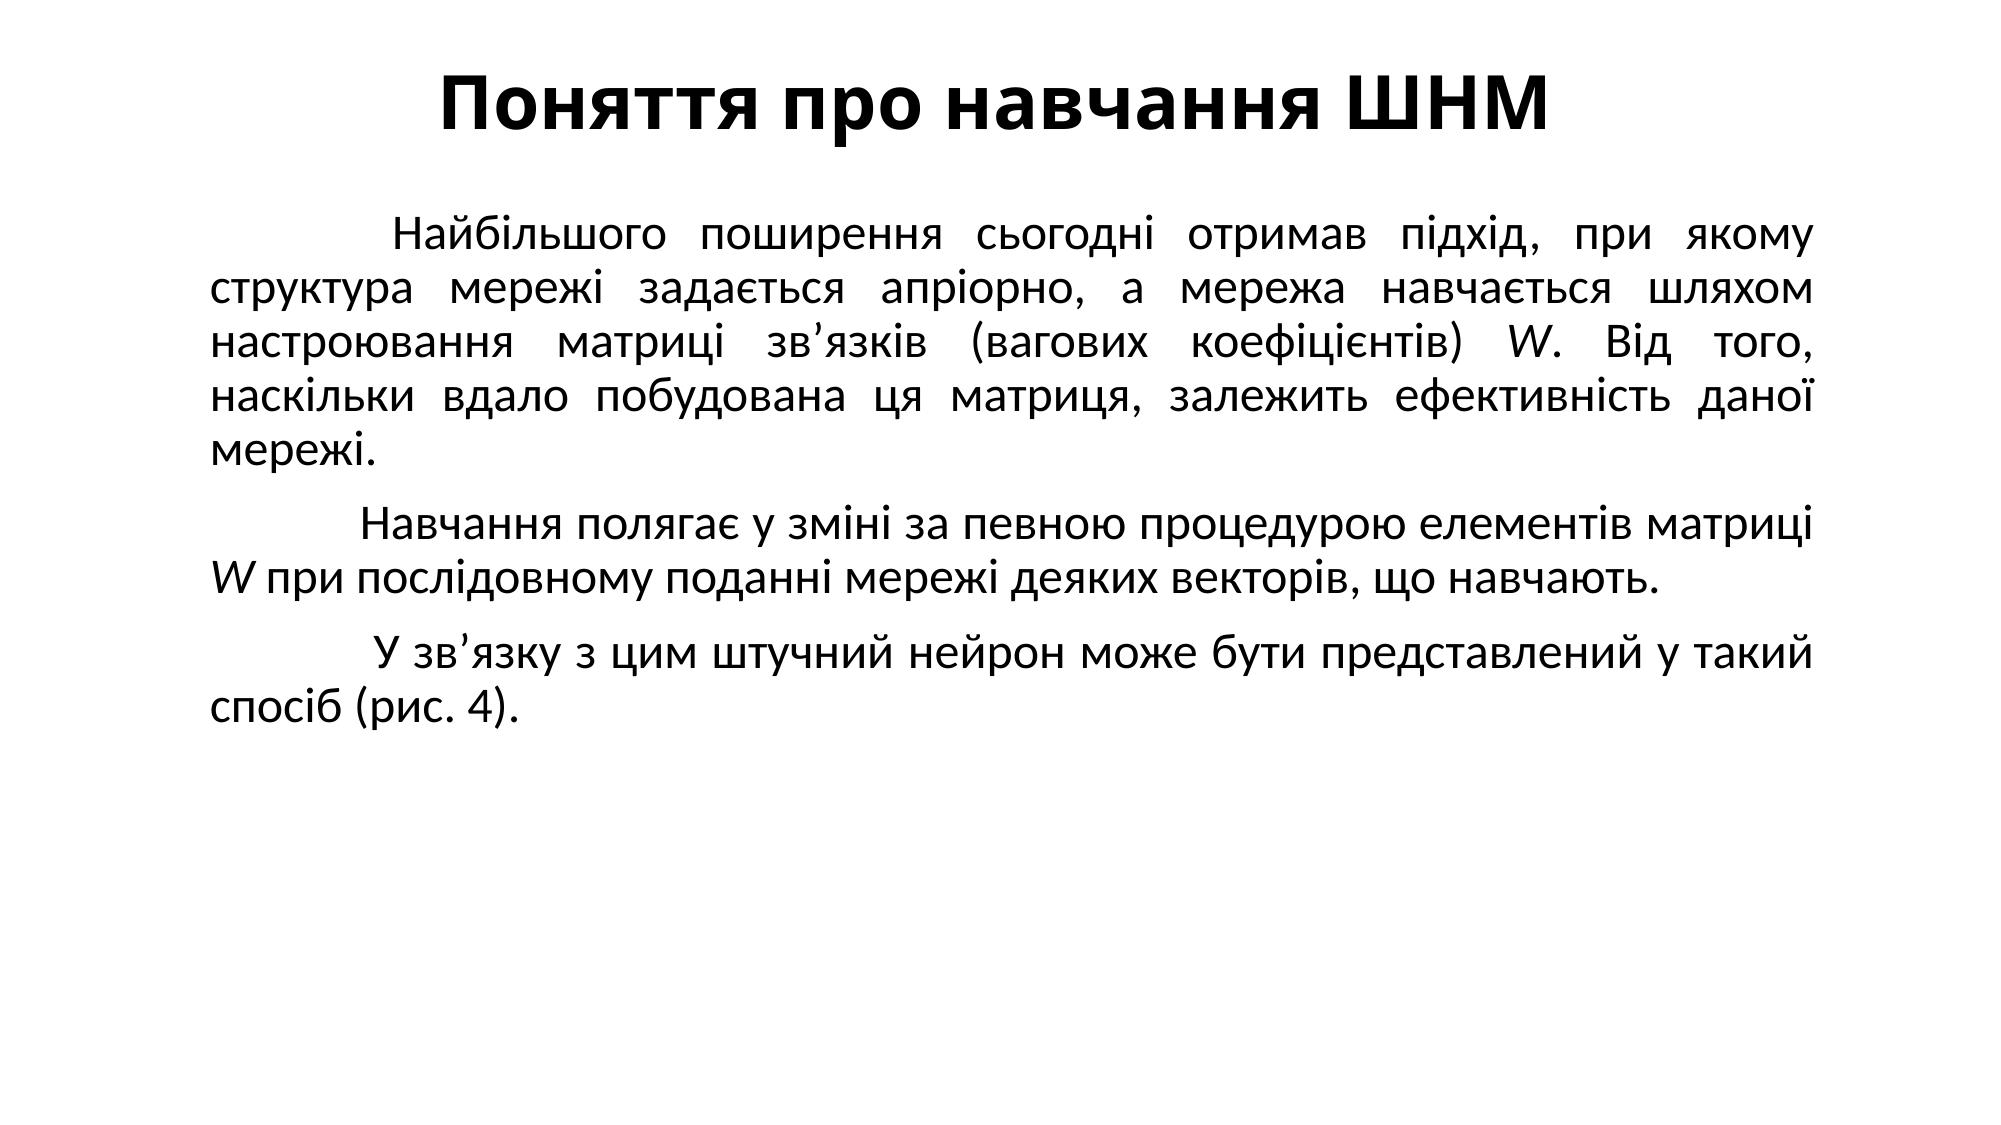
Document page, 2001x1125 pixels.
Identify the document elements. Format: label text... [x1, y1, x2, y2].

title Поняття про навчання ШНМ [123, 42, 1868, 168]
list Найбільшого поширення сьогодні отримав підхід, при якому структура мережі задається апріорно, а мережа навчається шляхом настроювання матриці зв’язків (вагових коефіцієнтів) W. Від того, наскільки вдало побудована ця матриця, залежить ефективність даної мережі. Навчання полягає у зміні за певною процедурою елементів матриці W при послідовному поданні мережі деяких векторів, що навчають. У зв’язку з цим штучний нейрон може бути представлений у такий спосіб (рис. 4). [194, 198, 1830, 1068]
